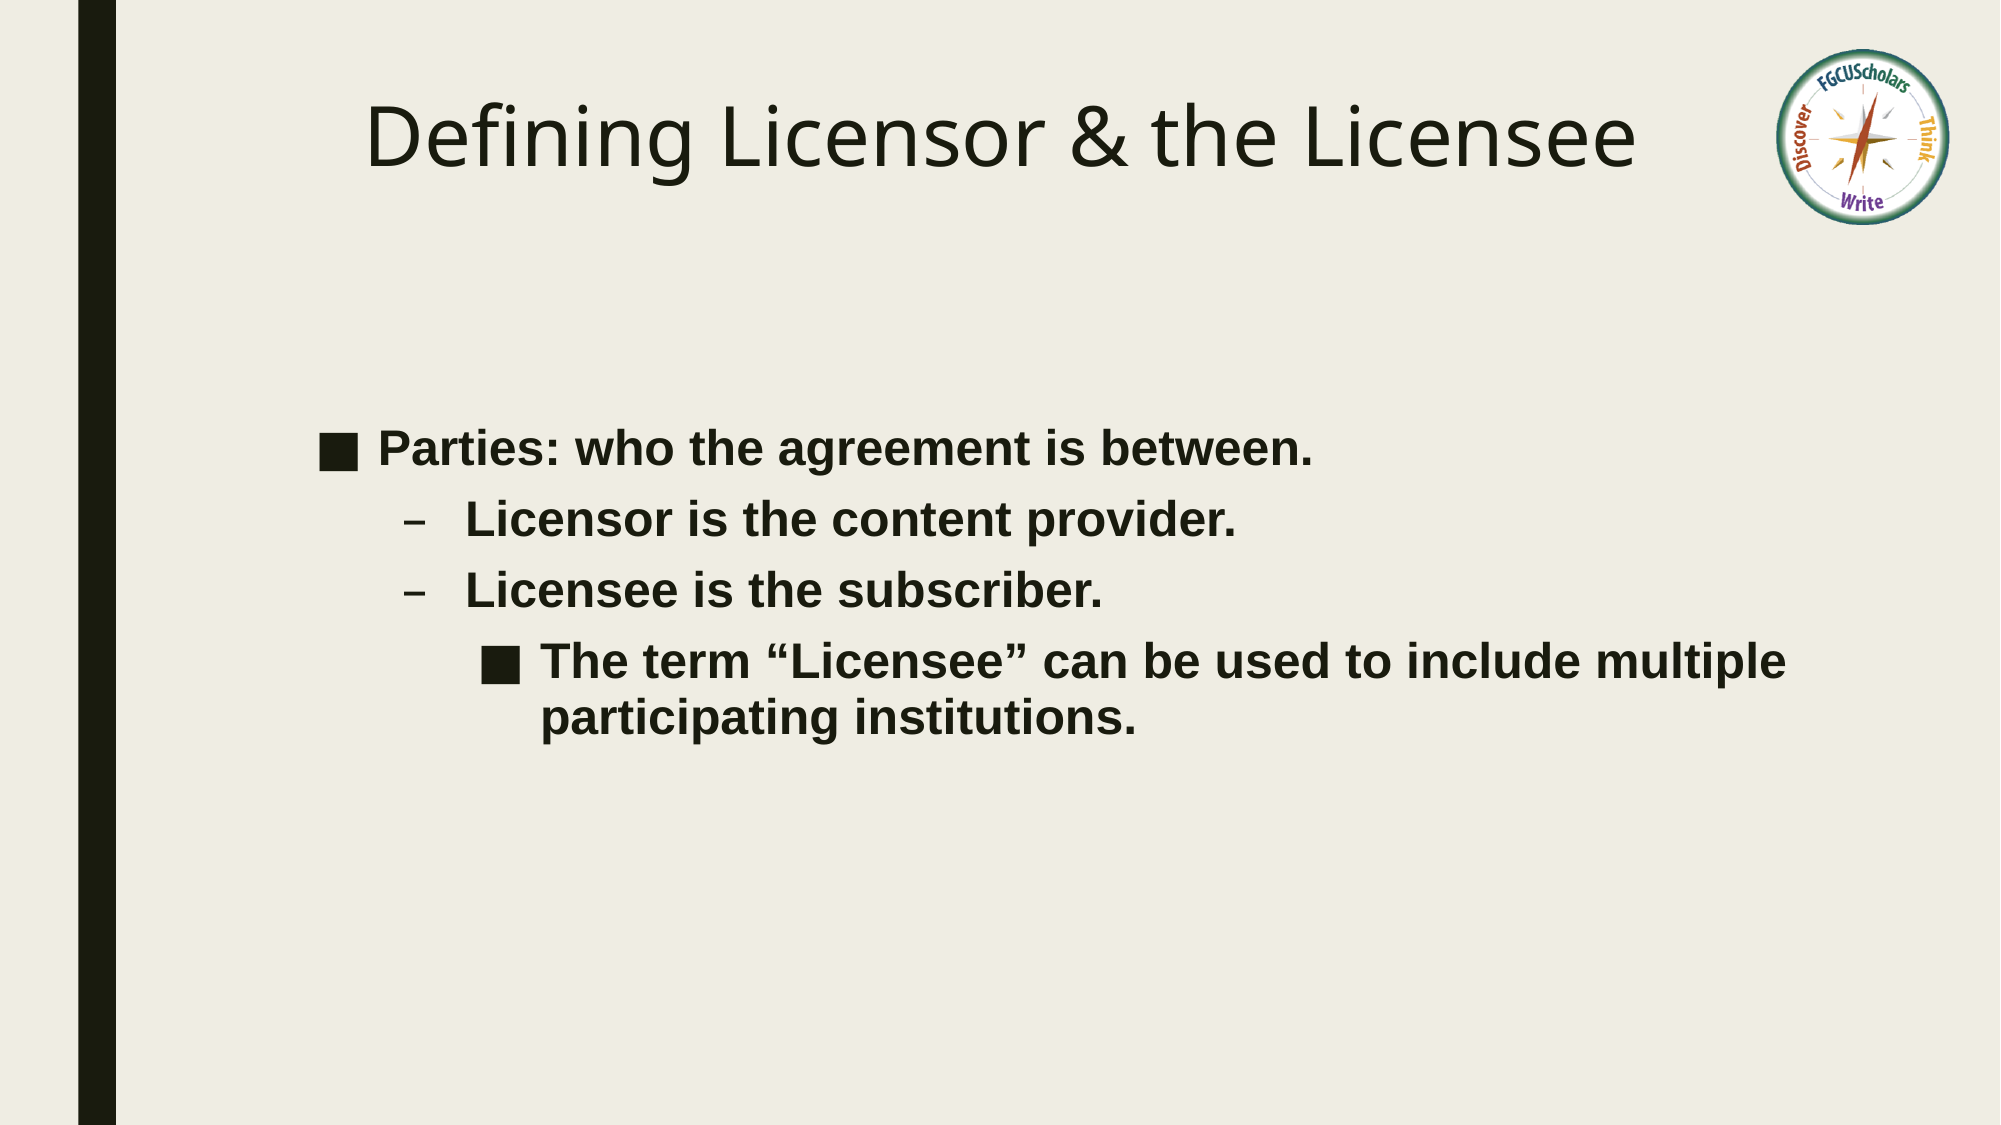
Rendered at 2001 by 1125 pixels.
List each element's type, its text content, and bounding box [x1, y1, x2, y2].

list Parties: who the agreement is between. Licensor is the content provider. Licensee is the subscriber. The term “Licensee” can be used to include multiple participating institutions. [300, 412, 1938, 1005]
title Defining Licensor & the Licensee [162, 87, 1863, 213]
picture [1725, 49, 2000, 225]
